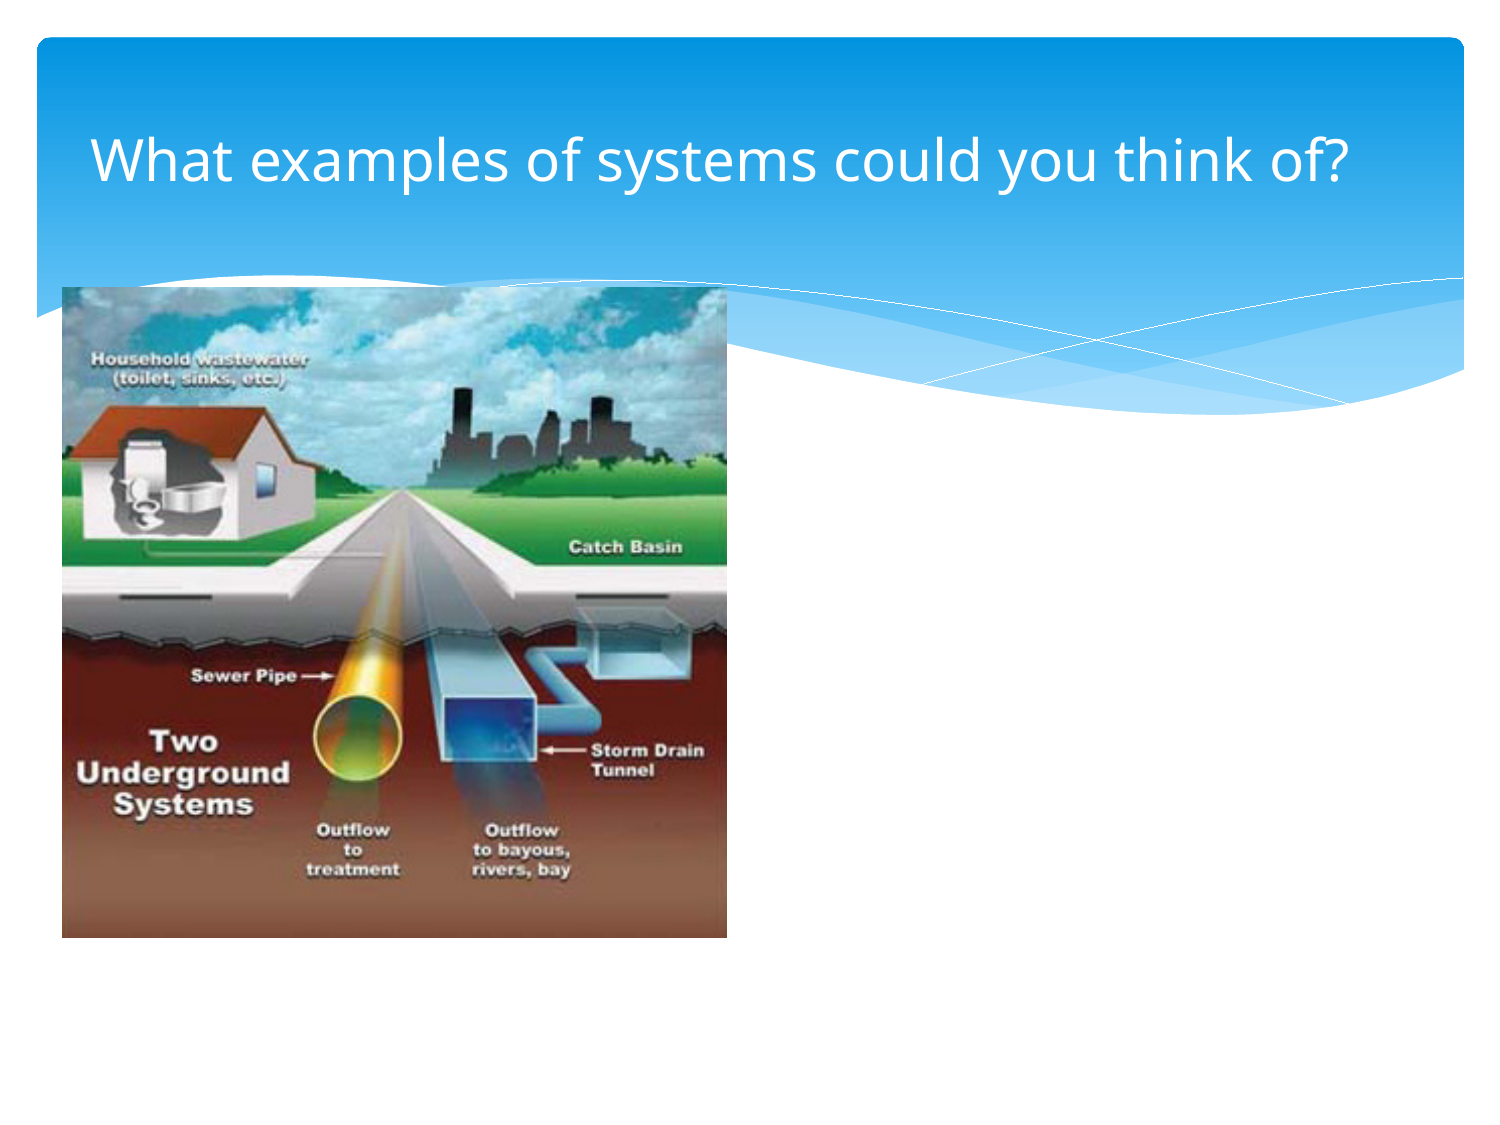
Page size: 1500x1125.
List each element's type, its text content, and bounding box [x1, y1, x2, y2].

picture [62, 287, 727, 938]
title What examples of systems could you think of? [75, 55, 1425, 261]
